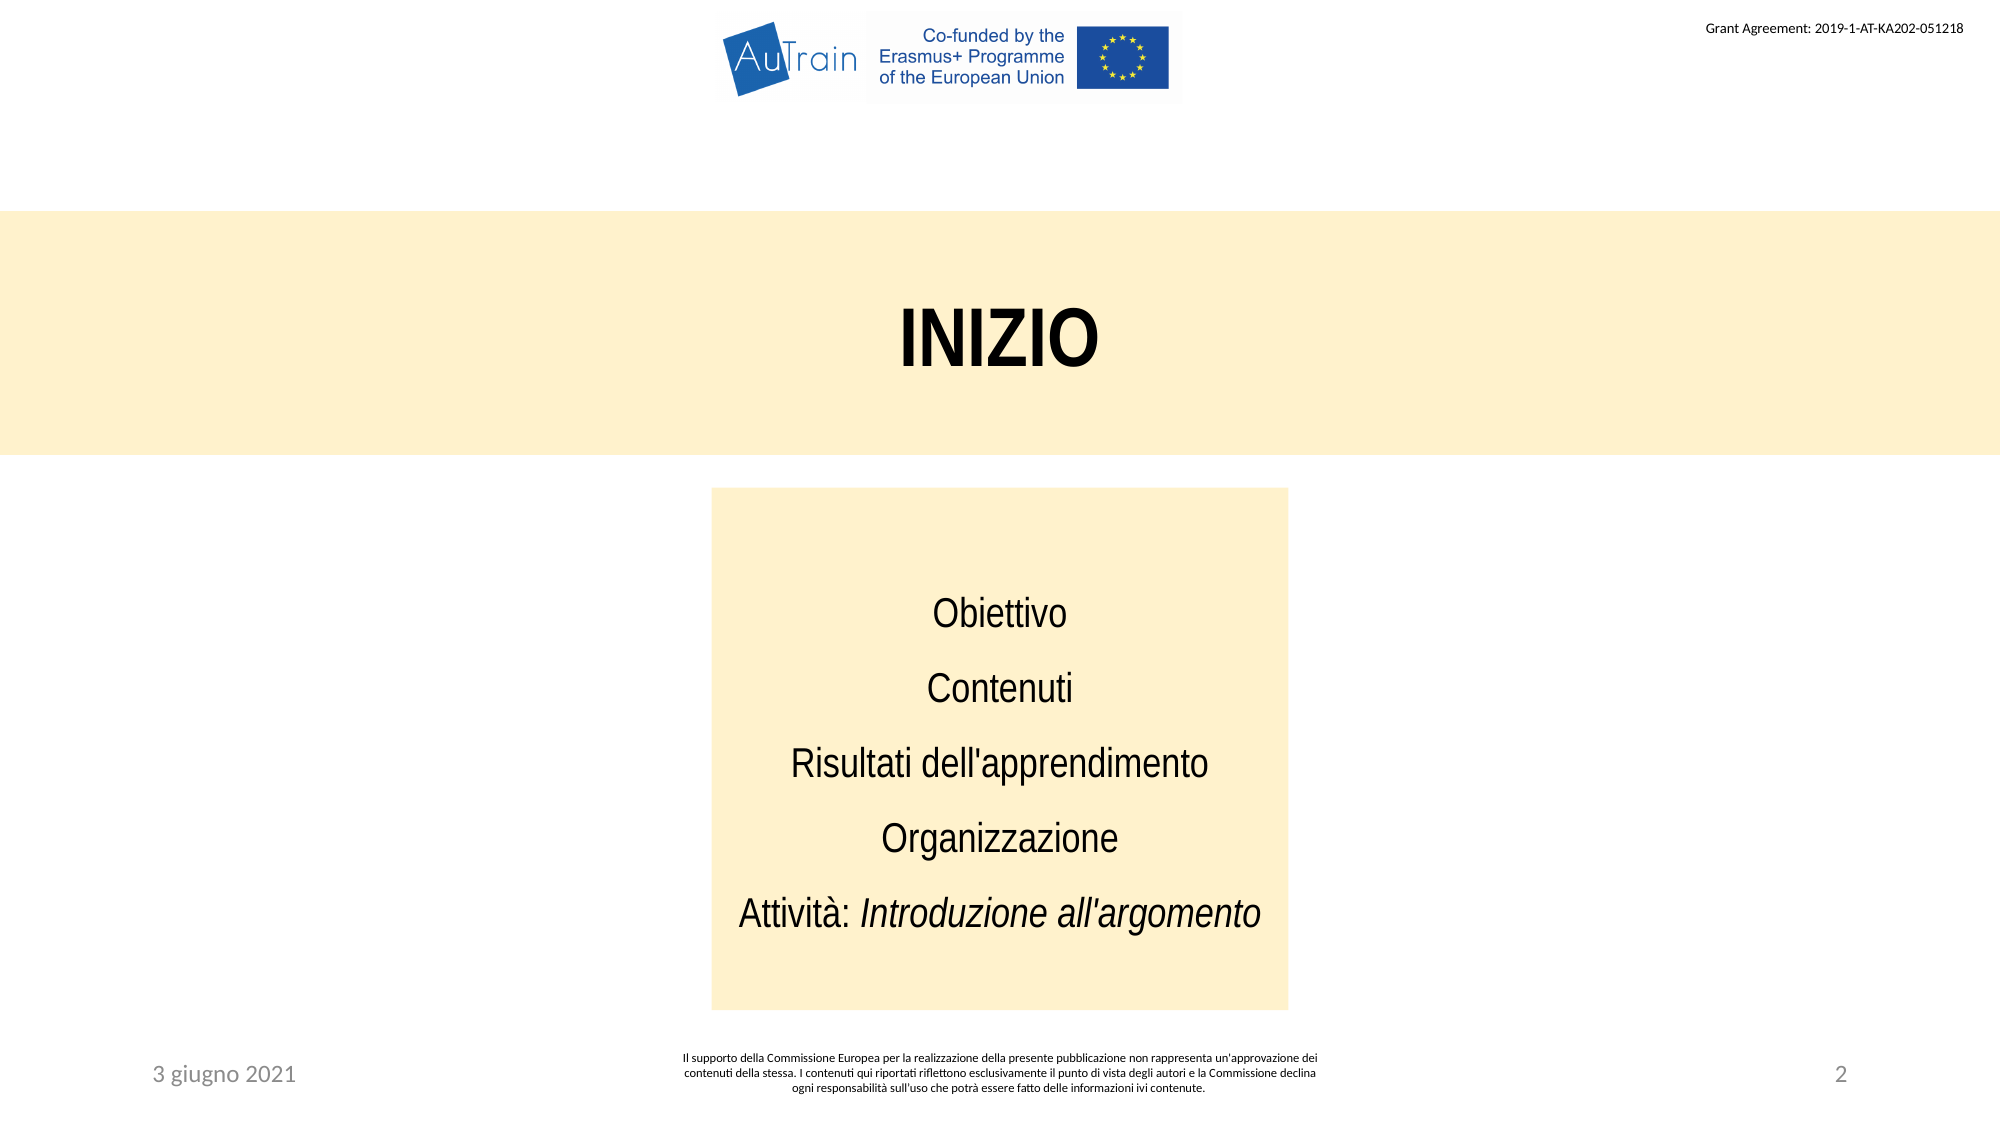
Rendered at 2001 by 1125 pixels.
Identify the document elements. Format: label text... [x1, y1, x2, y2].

picture [715, 11, 1183, 104]
slide_number 3 giugno 2021 [137, 1042, 588, 1103]
text_box Obiettivo Contenuti Risultati dell'apprendimento Organizzazione Attività: Introduzione all'argomento [711, 487, 1289, 1011]
text_box INIZIO [0, 211, 2000, 455]
footer Il supporto della Commissione Europea per la realizzazione della presente pubblicazione non rappresenta un'approvazione dei contenuti della stessa. I contenuti qui riportati riflettono esclusivamente il punto di vista degli autori e la Commissione declina ogni responsabilità sull’uso che potrà essere fatto delle informazioni ivi contenute. [662, 1042, 1338, 1103]
slide_number 2 [1412, 1042, 1863, 1103]
